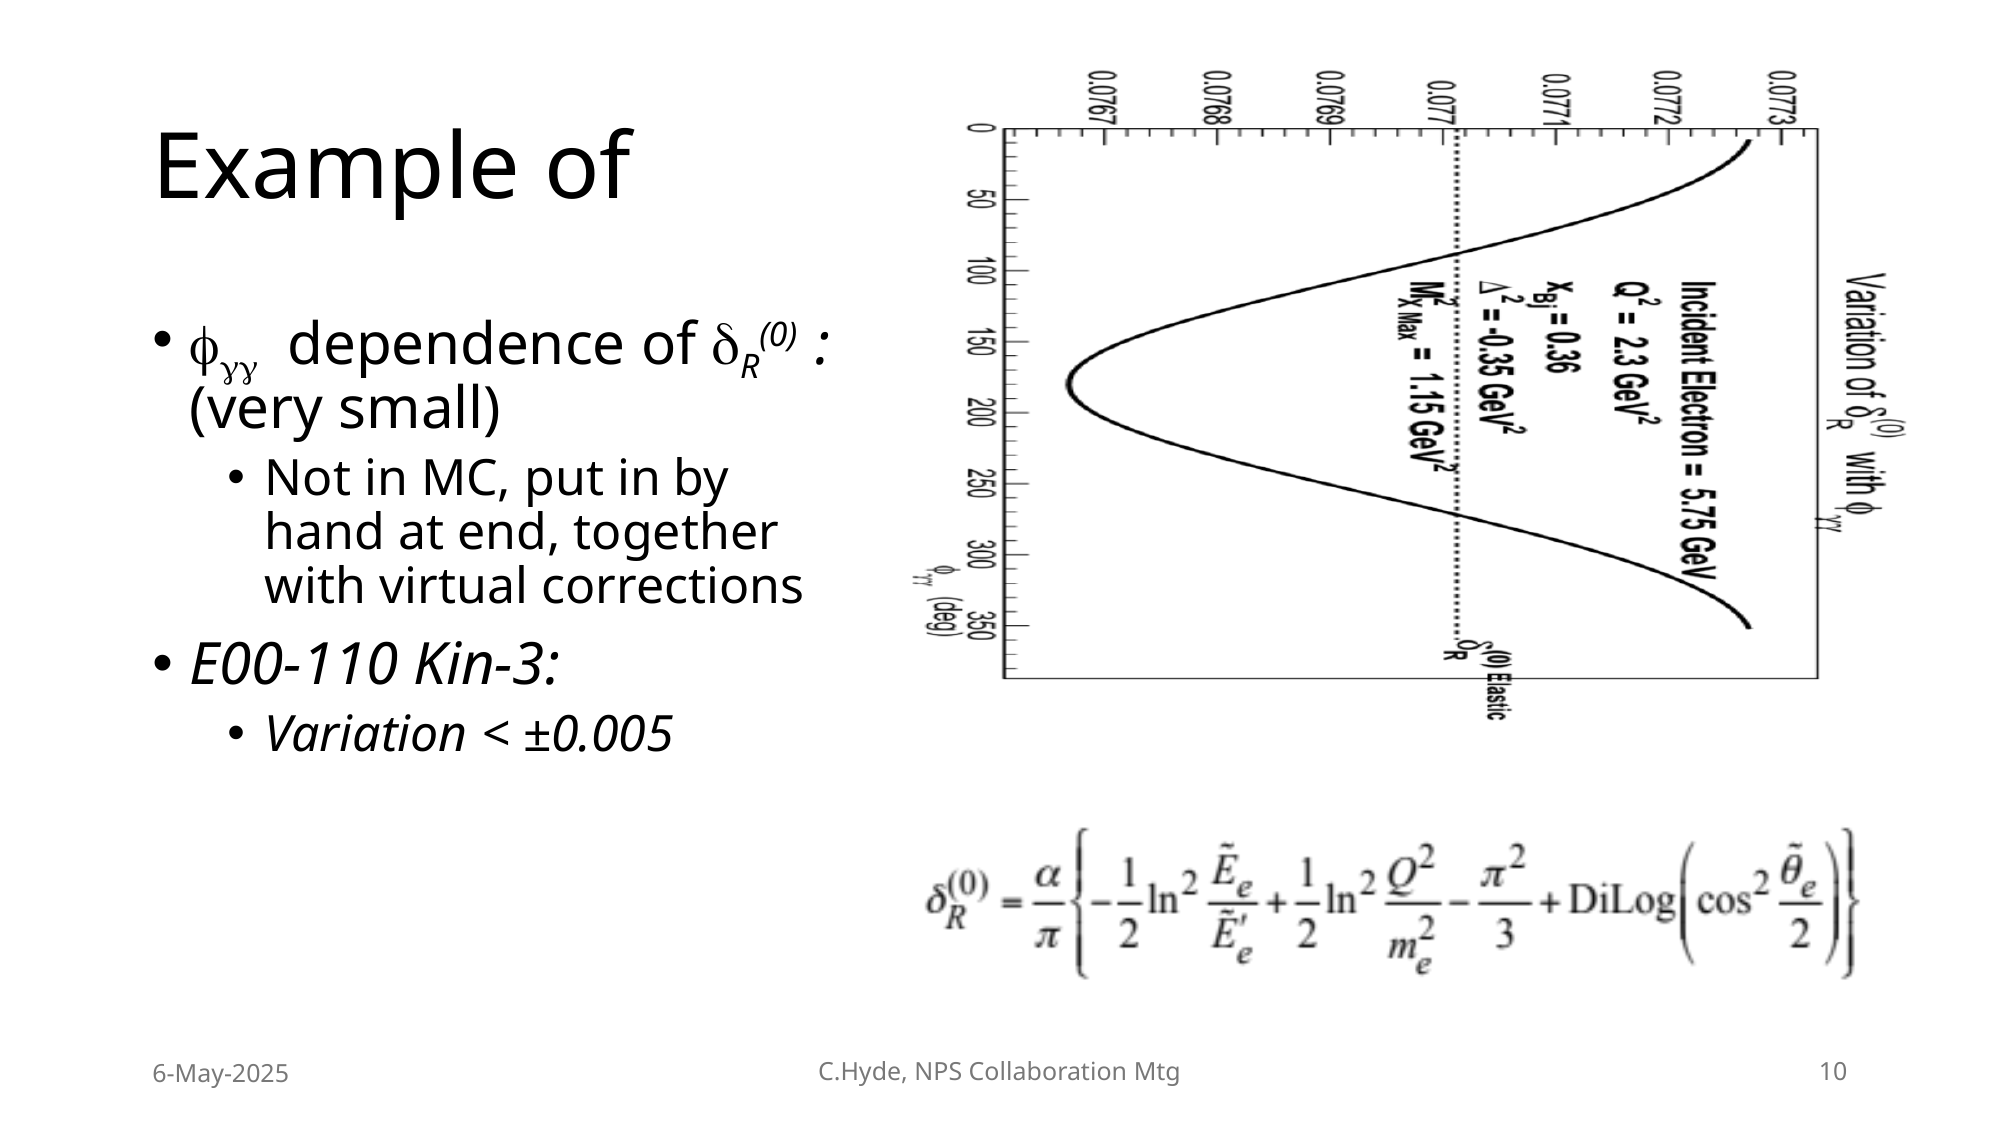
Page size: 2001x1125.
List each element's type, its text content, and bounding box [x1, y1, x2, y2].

slide_number 6-May-2025 [137, 1042, 588, 1103]
slide_number 10 [1412, 1042, 1863, 1103]
footer C.Hyde, NPS Collaboration Mtg [662, 1042, 1338, 1103]
picture [1068, 0, 1755, 820]
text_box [920, 820, 1864, 983]
list fgg dependence of dR(0) : (very small) Not in MC, put in by hand at end, together with virtual corrections E00-110 Kin-3: Variation < ±0.005 [137, 299, 865, 1014]
